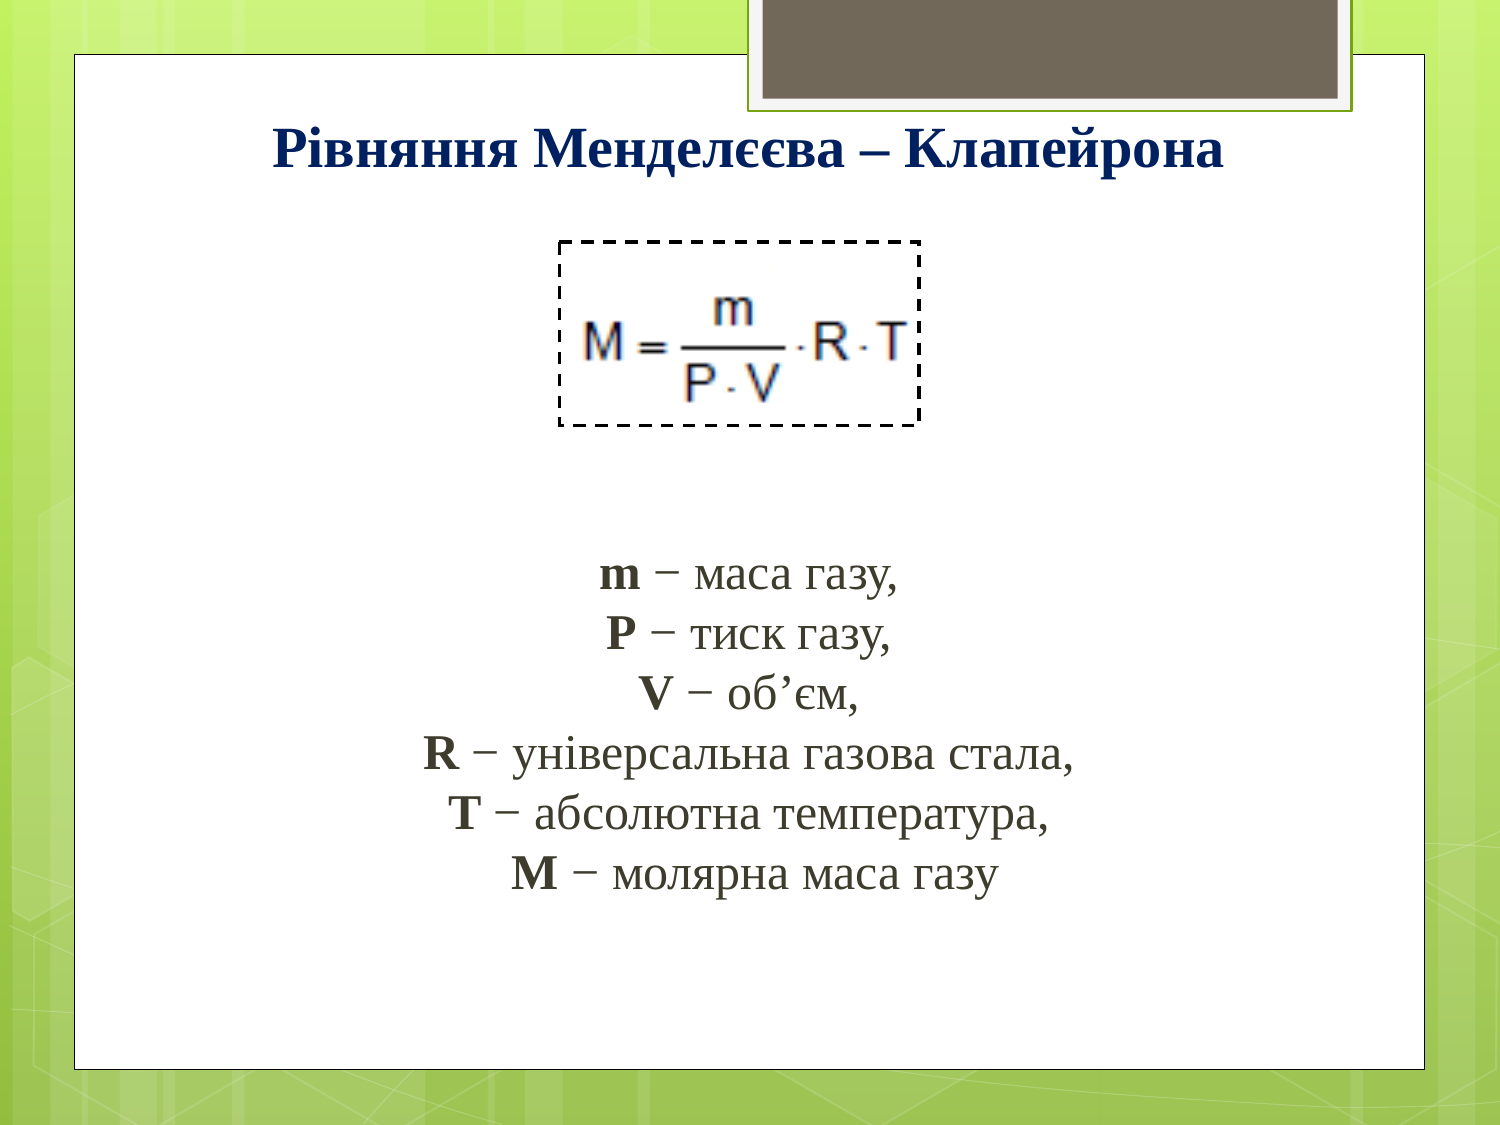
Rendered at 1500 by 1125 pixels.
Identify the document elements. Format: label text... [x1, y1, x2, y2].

list Рівняння Менделєєва – Клапейрона m − маса газу, Р − тиск газу, V − об’єм, R − універсальна газова стала, Т − абсолютна температура, М − молярна маса газу [76, 101, 1424, 1071]
picture [560, 243, 918, 425]
